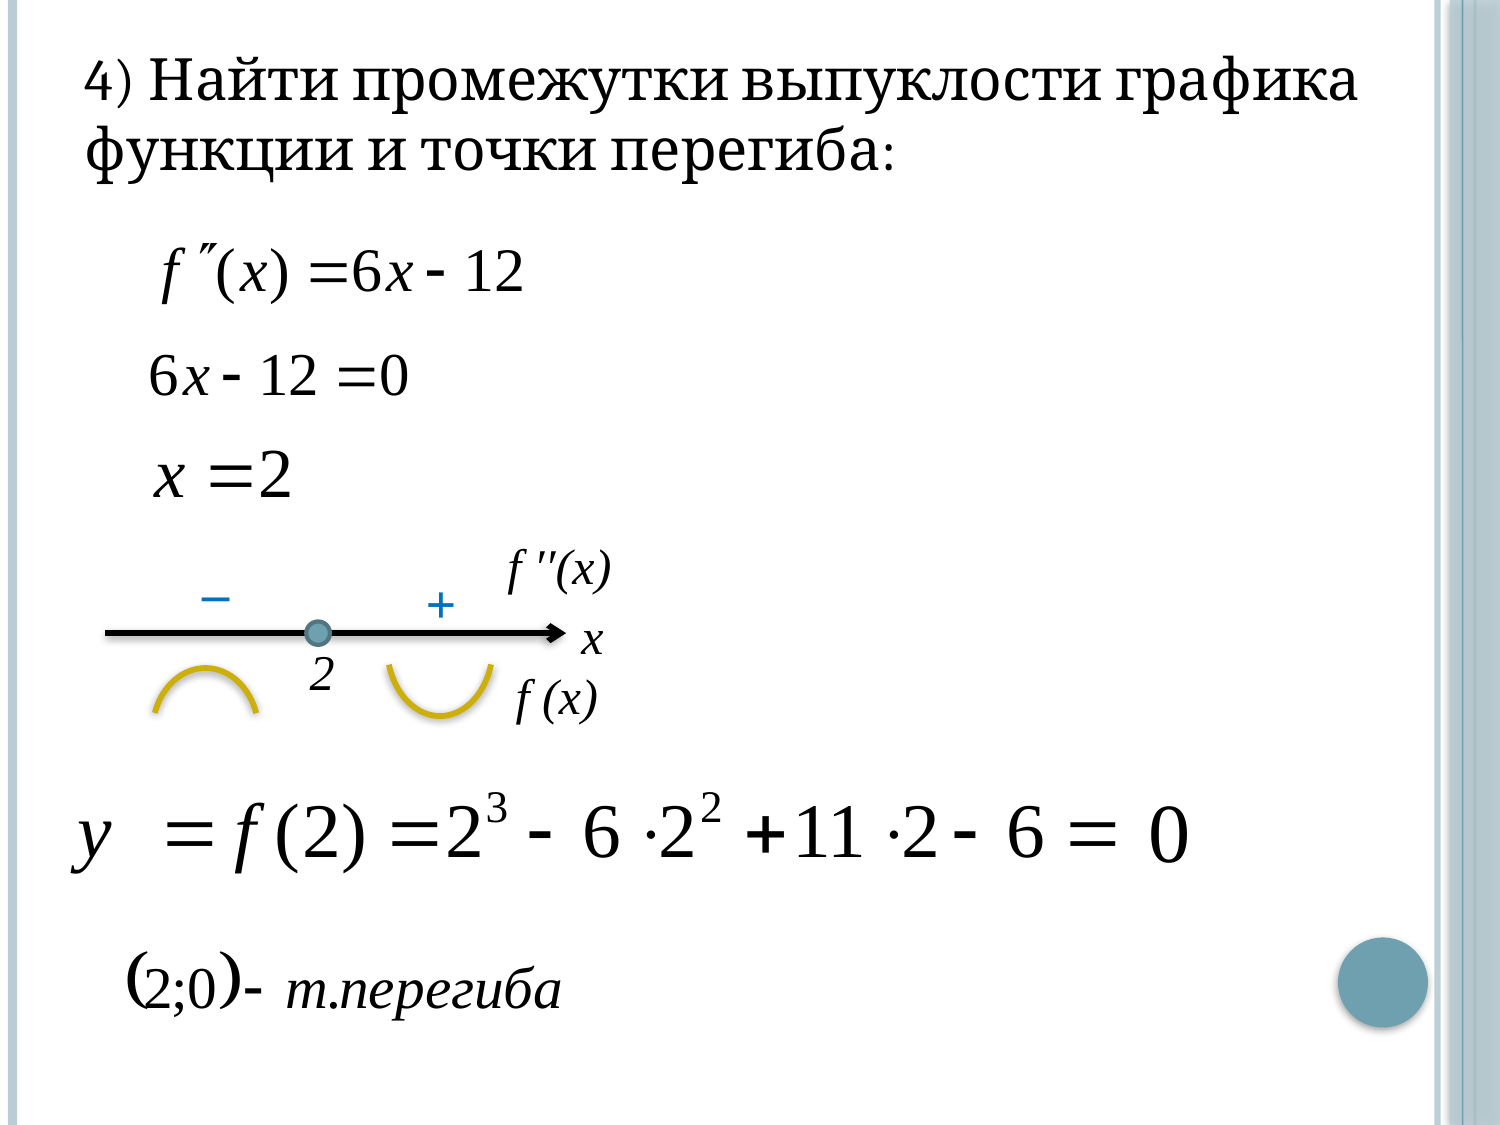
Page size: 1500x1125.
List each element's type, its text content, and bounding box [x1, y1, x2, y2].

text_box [140, 433, 306, 517]
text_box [1136, 784, 1208, 884]
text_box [116, 948, 578, 1034]
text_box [104, 526, 628, 798]
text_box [140, 339, 421, 412]
text_box 4) Найти промежутки выпуклости графика функции и точки перегиба: [70, 35, 1442, 190]
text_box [58, 772, 1119, 903]
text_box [140, 233, 534, 318]
